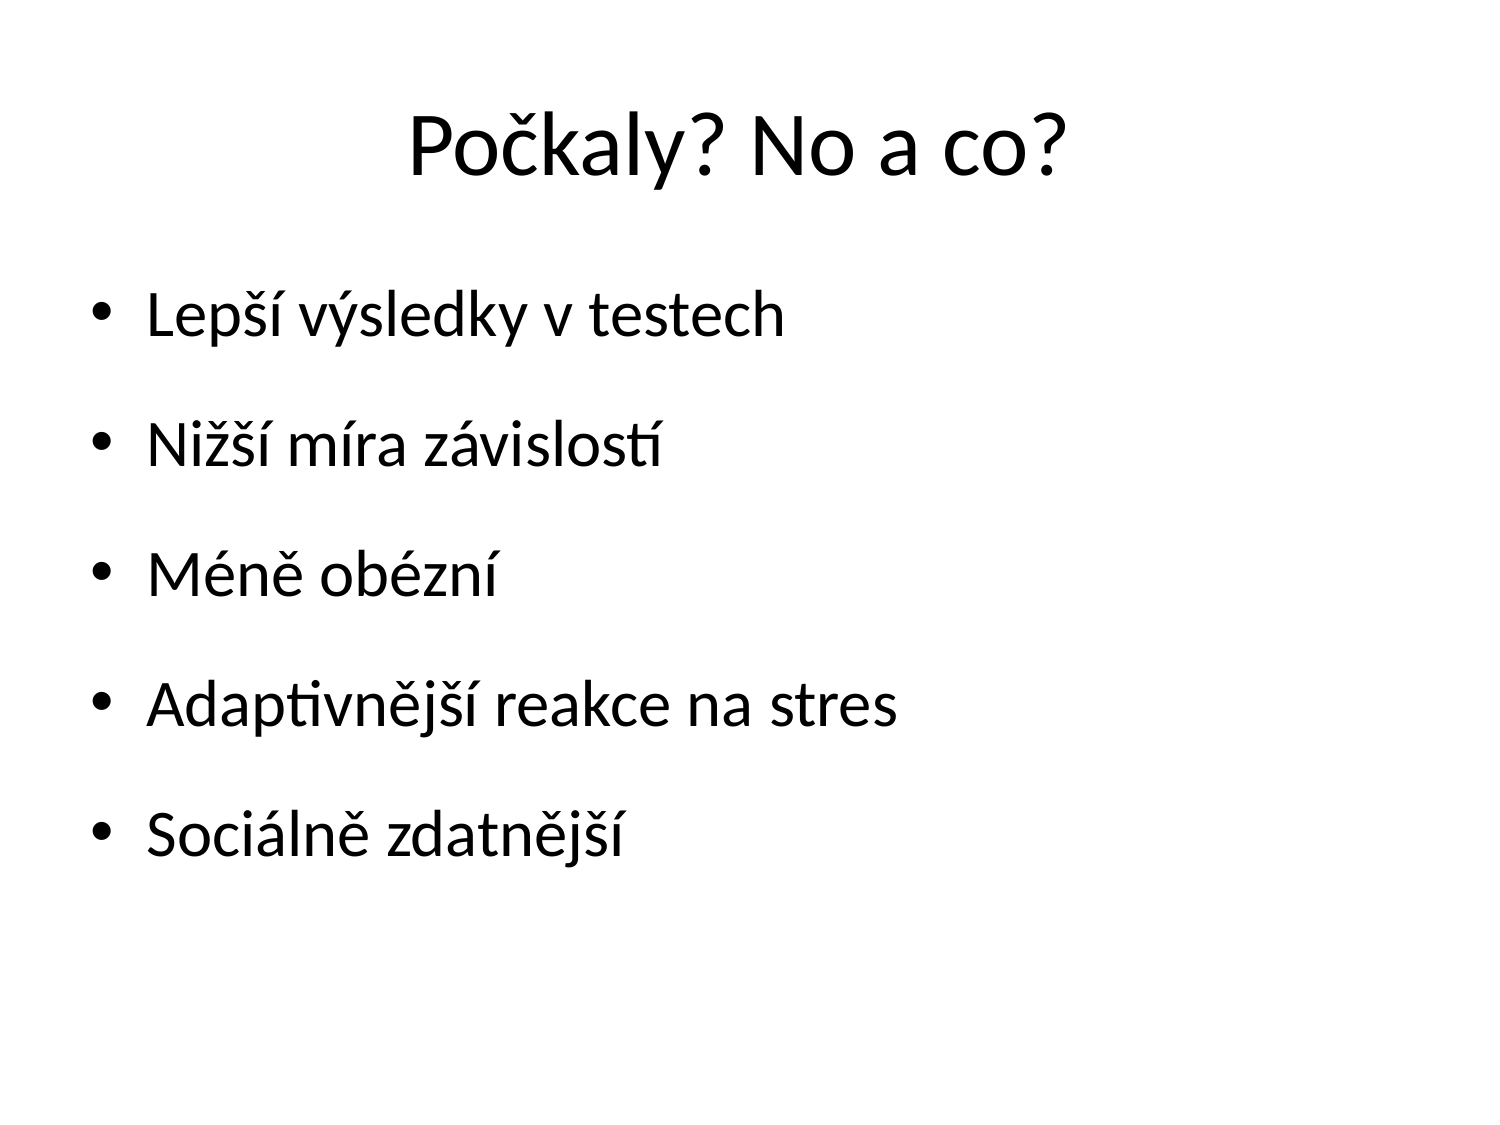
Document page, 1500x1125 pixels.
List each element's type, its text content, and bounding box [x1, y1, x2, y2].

title Počkaly? No a co? [75, 45, 1425, 233]
list Lepší výsledky v testech Nižší míra závislostí Méně obézní Adaptivnější reakce na stres Sociálně zdatnější [75, 262, 1425, 1005]
